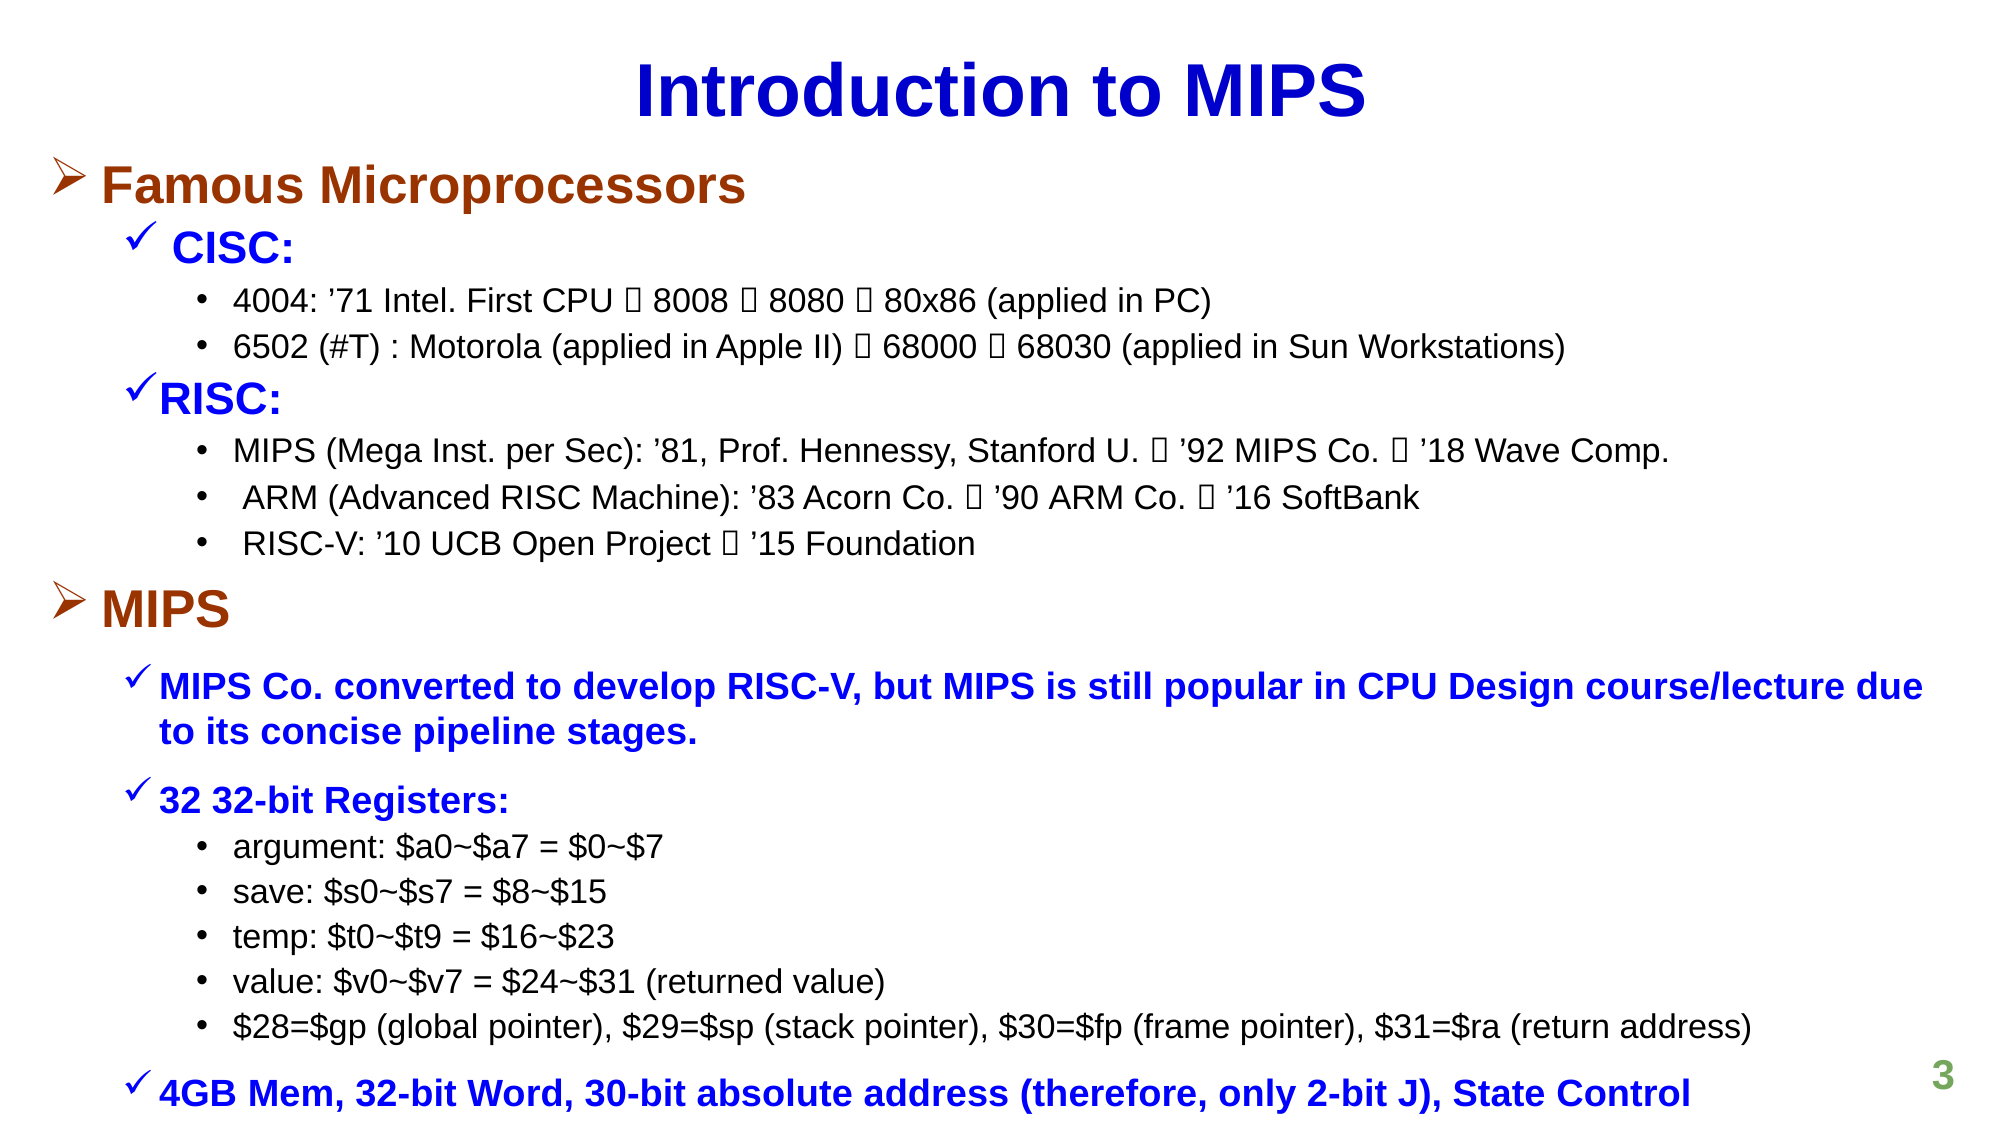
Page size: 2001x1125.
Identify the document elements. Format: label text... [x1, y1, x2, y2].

list Famous Microprocessors CISC: 4004: ’71 Intel. First CPU  8008  8080  80x86 (applied in PC) 6502 (#T) : Motorola (applied in Apple II)  68000  68030 (applied in Sun Workstations) RISC: MIPS (Mega Inst. per Sec): ’81, Prof. Hennessy, Stanford U.  ’92 MIPS Co.  ’18 Wave Comp. ARM (Advanced RISC Machine): ’83 Acorn Co.  ’90 ARM Co.  ’16 SoftBank RISC-V: ’10 UCB Open Project  ’15 Foundation MIPS MIPS Co. converted to develop RISC-V, but MIPS is still popular in CPU Design course/lecture due to its concise pipeline stages. 32 32-bit Registers: argument: $a0~$a7 = $0~$7 save: $s0~$s7 = $8~$15 temp: $t0~$t9 = $16~$23 value: $v0~$v7 = $24~$31 (returned value) $28=$gp (global pointer), $29=$sp (stack pointer), $30=$fp (frame pointer), $31=$ra (return address) 4GB Mem, 32-bit Word, 30-bit absolute address (therefore, only 2-bit J), State Control [33, 150, 1971, 1125]
slide_number 3 [1520, 1042, 1971, 1103]
title Introduction to MIPS [33, 33, 1971, 150]
